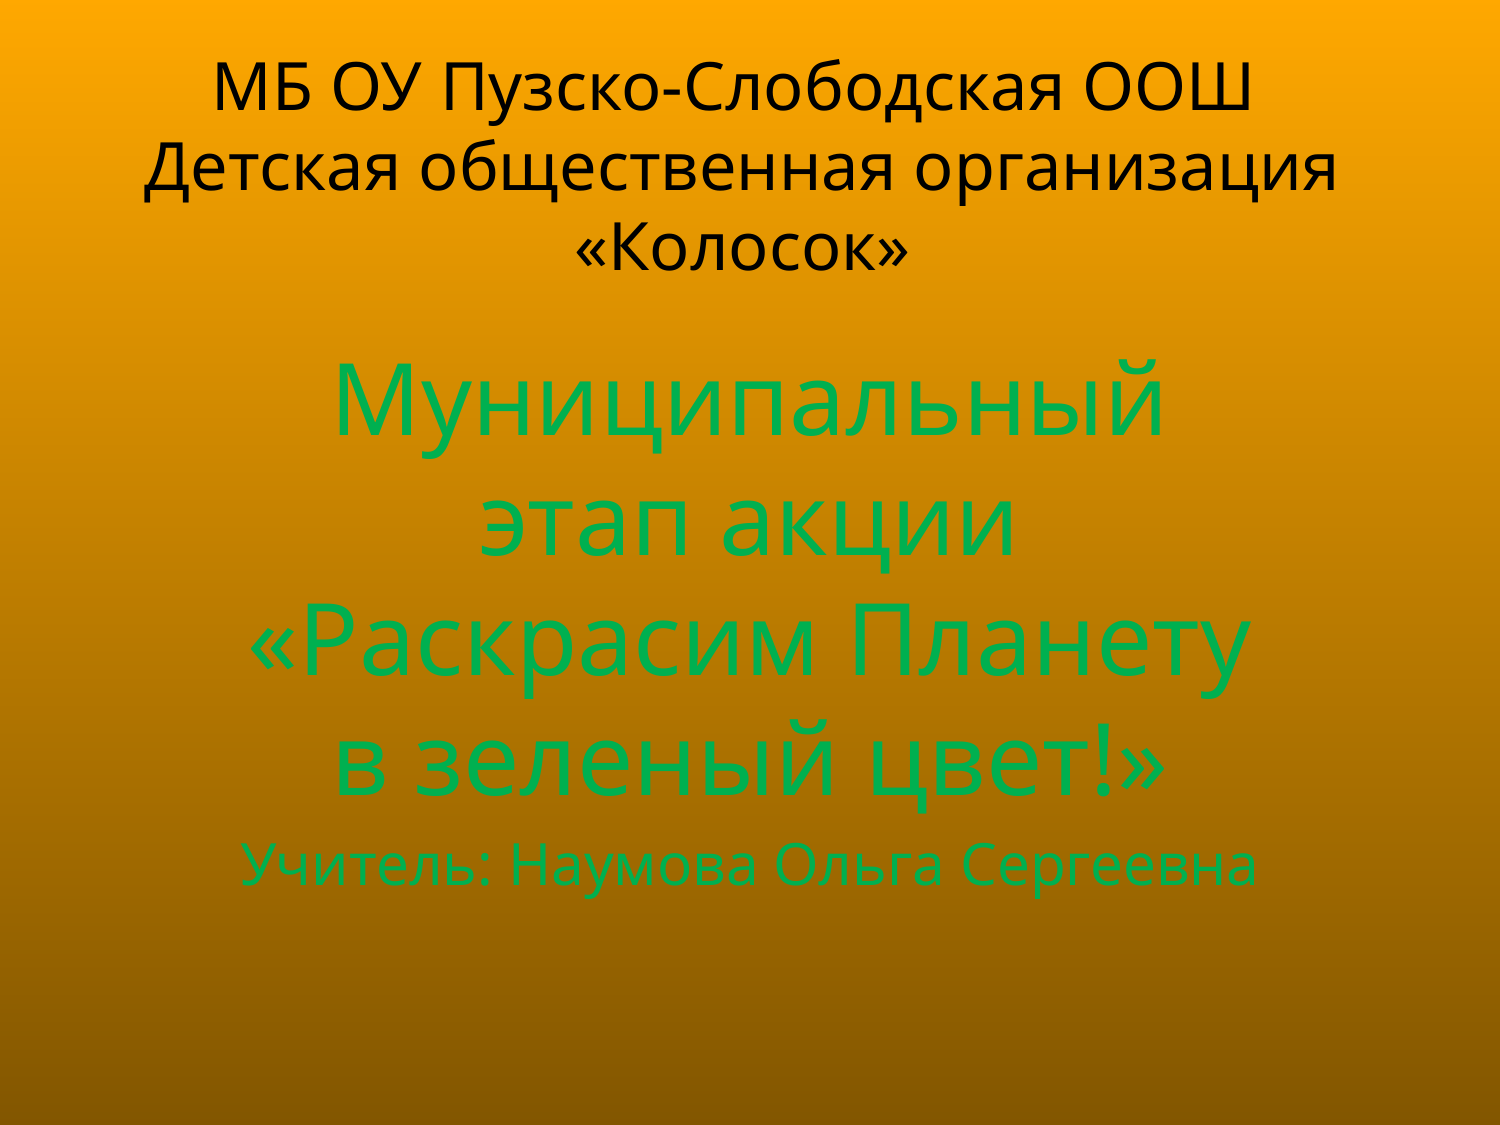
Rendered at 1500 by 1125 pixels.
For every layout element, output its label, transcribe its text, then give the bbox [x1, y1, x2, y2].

subtitle Муниципальный этап акции «Раскрасим Планету в зеленый цвет!» Учитель: Наумова Ольга Сергеевна [225, 328, 1275, 925]
title МБ ОУ Пузско-Слободская ООШ Детская общественная организация «Колосок» [105, 58, 1381, 270]
